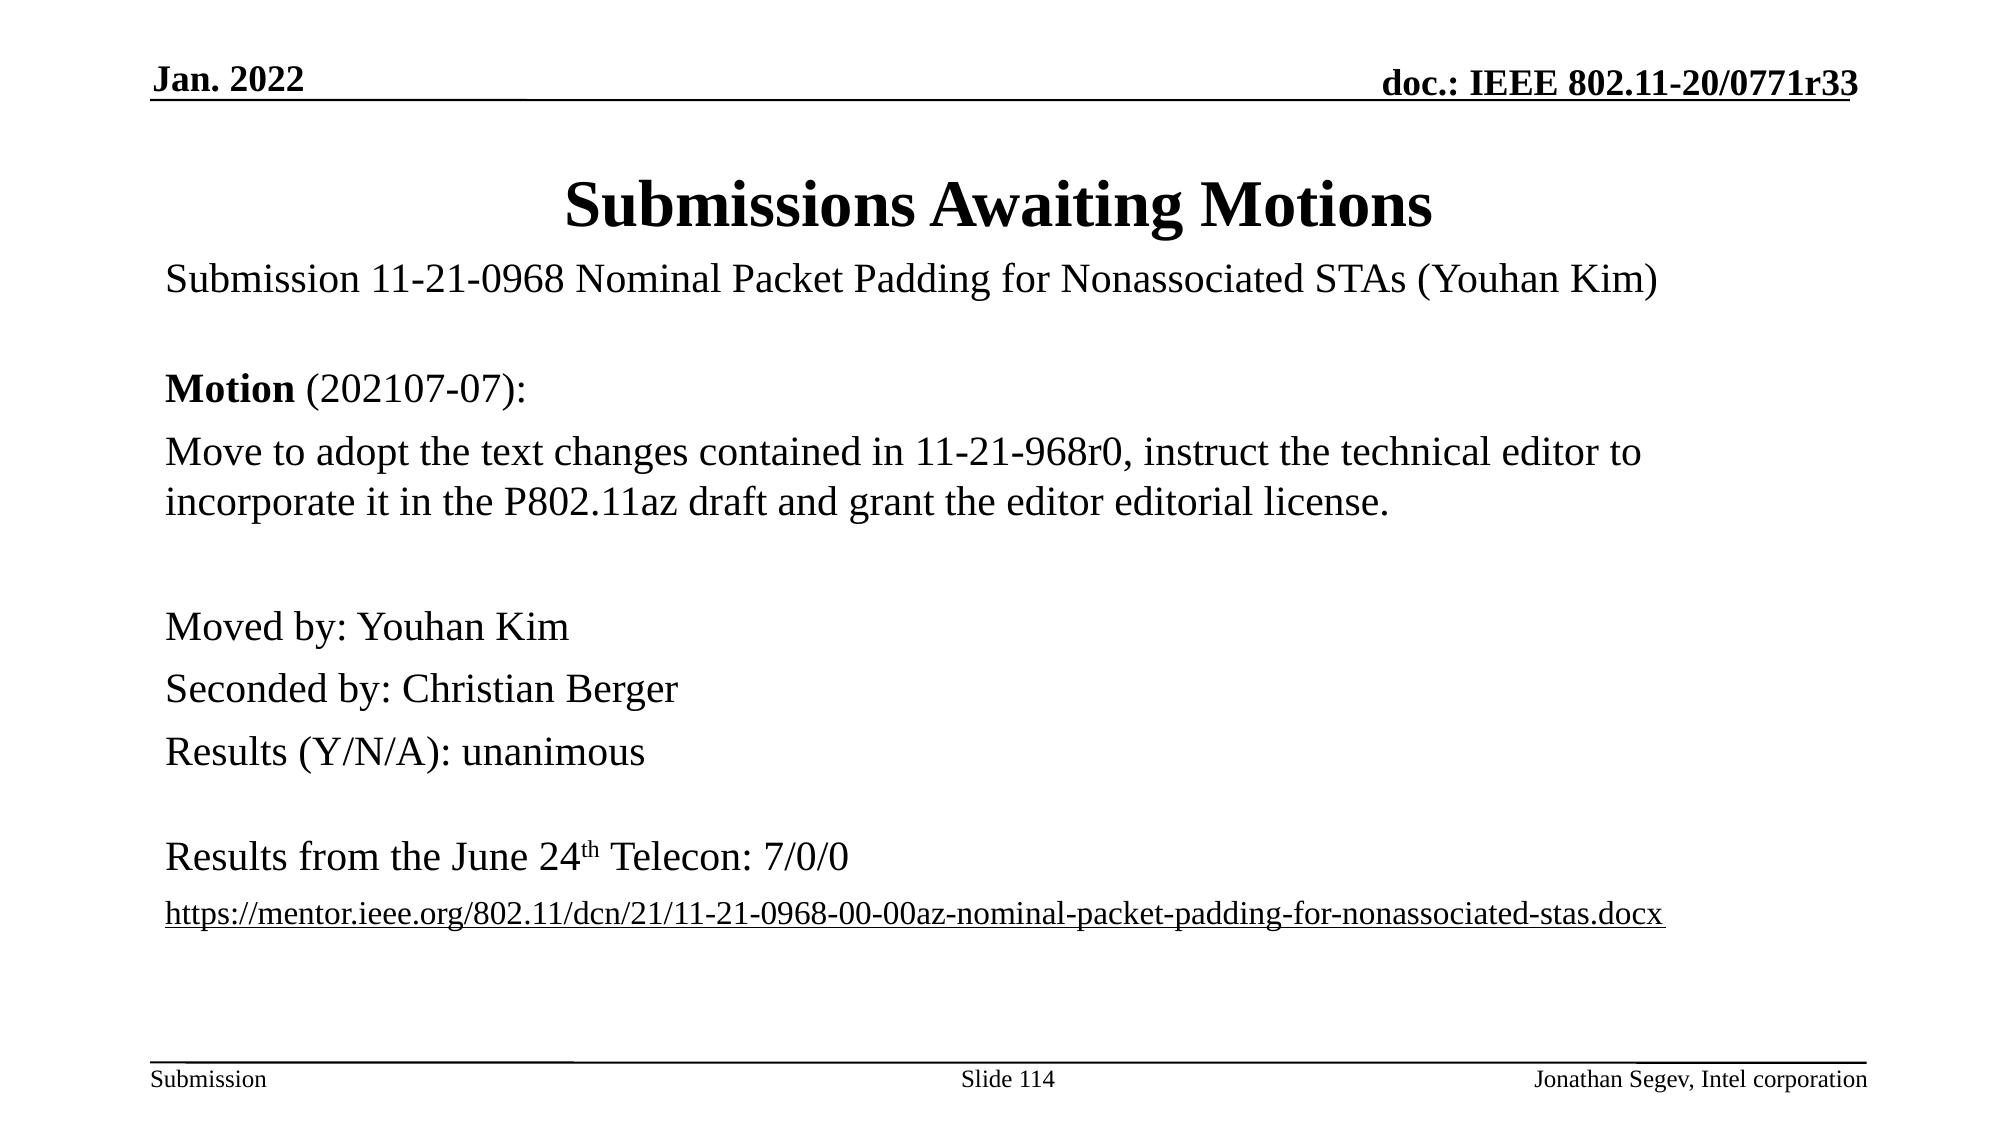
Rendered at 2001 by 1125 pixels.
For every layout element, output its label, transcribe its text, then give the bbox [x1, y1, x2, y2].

footer Jonathan Segev, Intel corporation [1171, 1061, 1869, 1093]
slide_number Slide 114 [950, 1061, 1067, 1123]
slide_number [152, 54, 563, 100]
title Submissions Awaiting Motions [149, 112, 1850, 243]
list Submission 11-21-0968 Nominal Packet Padding for Nonassociated STAs (Youhan Kim) Motion (202107-07): Move to adopt the text changes contained in 11-21-968r0, instruct the technical editor to incorporate it in the P802.11az draft and grant the editor editorial license. Moved by: Youhan Kim Seconded by: Christian Berger Results (Y/N/A): unanimous Results from the June 24th Telecon: 7/0/0 https://mentor.ieee.org/802.11/dcn/21/11-21-0968-00-00az-nominal-packet-padding-for-nonassociated-stas.docx [149, 243, 1850, 1000]
